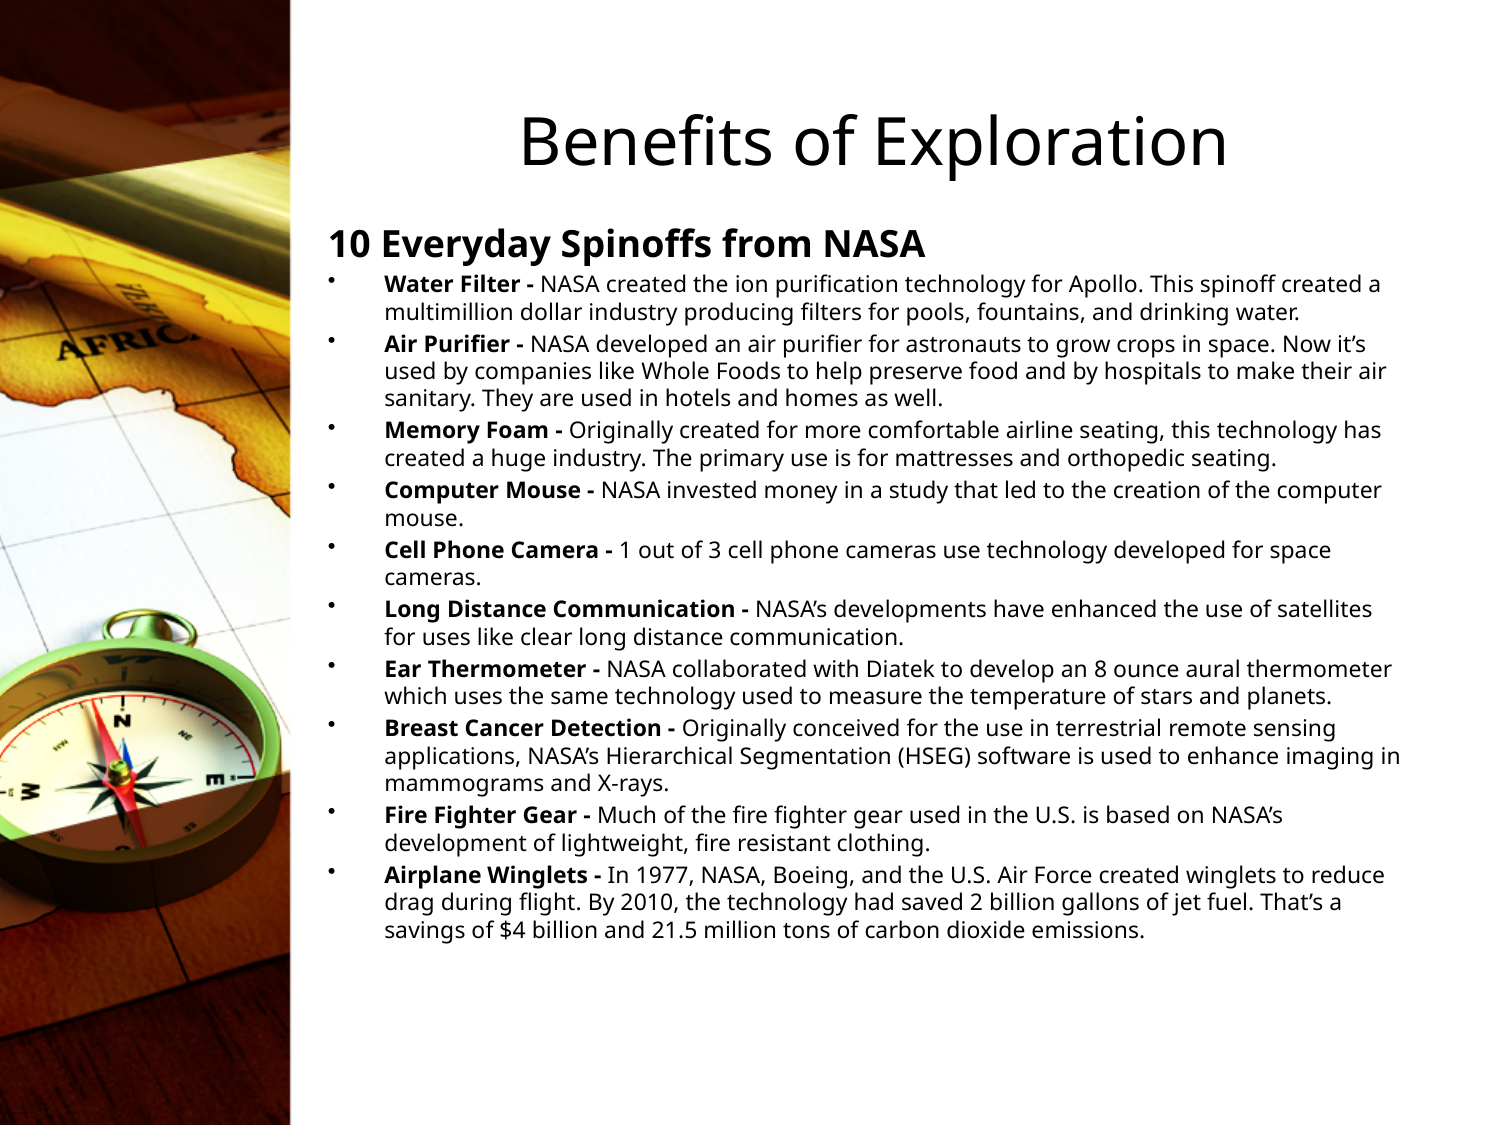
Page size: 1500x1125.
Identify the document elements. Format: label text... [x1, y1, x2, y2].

list 10 Everyday Spinoffs from NASA Water Filter - NASA created the ion purification technology for Apollo. This spinoff created a multimillion dollar industry producing filters for pools, fountains, and drinking water. Air Purifier - NASA developed an air purifier for astronauts to grow crops in space. Now it’s used by companies like Whole Foods to help preserve food and by hospitals to make their air sanitary. They are used in hotels and homes as well. Memory Foam - Originally created for more comfortable airline seating, this technology has created a huge industry. The primary use is for mattresses and orthopedic seating. Computer Mouse - NASA invested money in a study that led to the creation of the computer mouse. Cell Phone Camera - 1 out of 3 cell phone cameras use technology developed for space cameras. Long Distance Communication - NASA’s developments have enhanced the use of satellites for uses like clear long distance communication. Ear Thermometer - NASA collaborated with Diatek to develop an 8 ounce aural thermometer which uses the same technology used to measure the temperature of stars and planets. Breast Cancer Detection - Originally conceived for the use in terrestrial remote sensing applications, NASA’s Hierarchical Segmentation (HSEG) software is used to enhance imaging in mammograms and X-rays. Fire Fighter Gear - Much of the fire fighter gear used in the U.S. is based on NASA’s development of lightweight, fire resistant clothing. Airplane Winglets - In 1977, NASA, Boeing, and the U.S. Air Force created winglets to reduce drag during flight. By 2010, the technology had saved 2 billion gallons of jet fuel. That’s a savings of $4 billion and 21.5 million tons of carbon dioxide emissions. [312, 212, 1425, 1005]
picture [0, 0, 1500, 1125]
title Benefits of Exploration [324, 45, 1425, 212]
